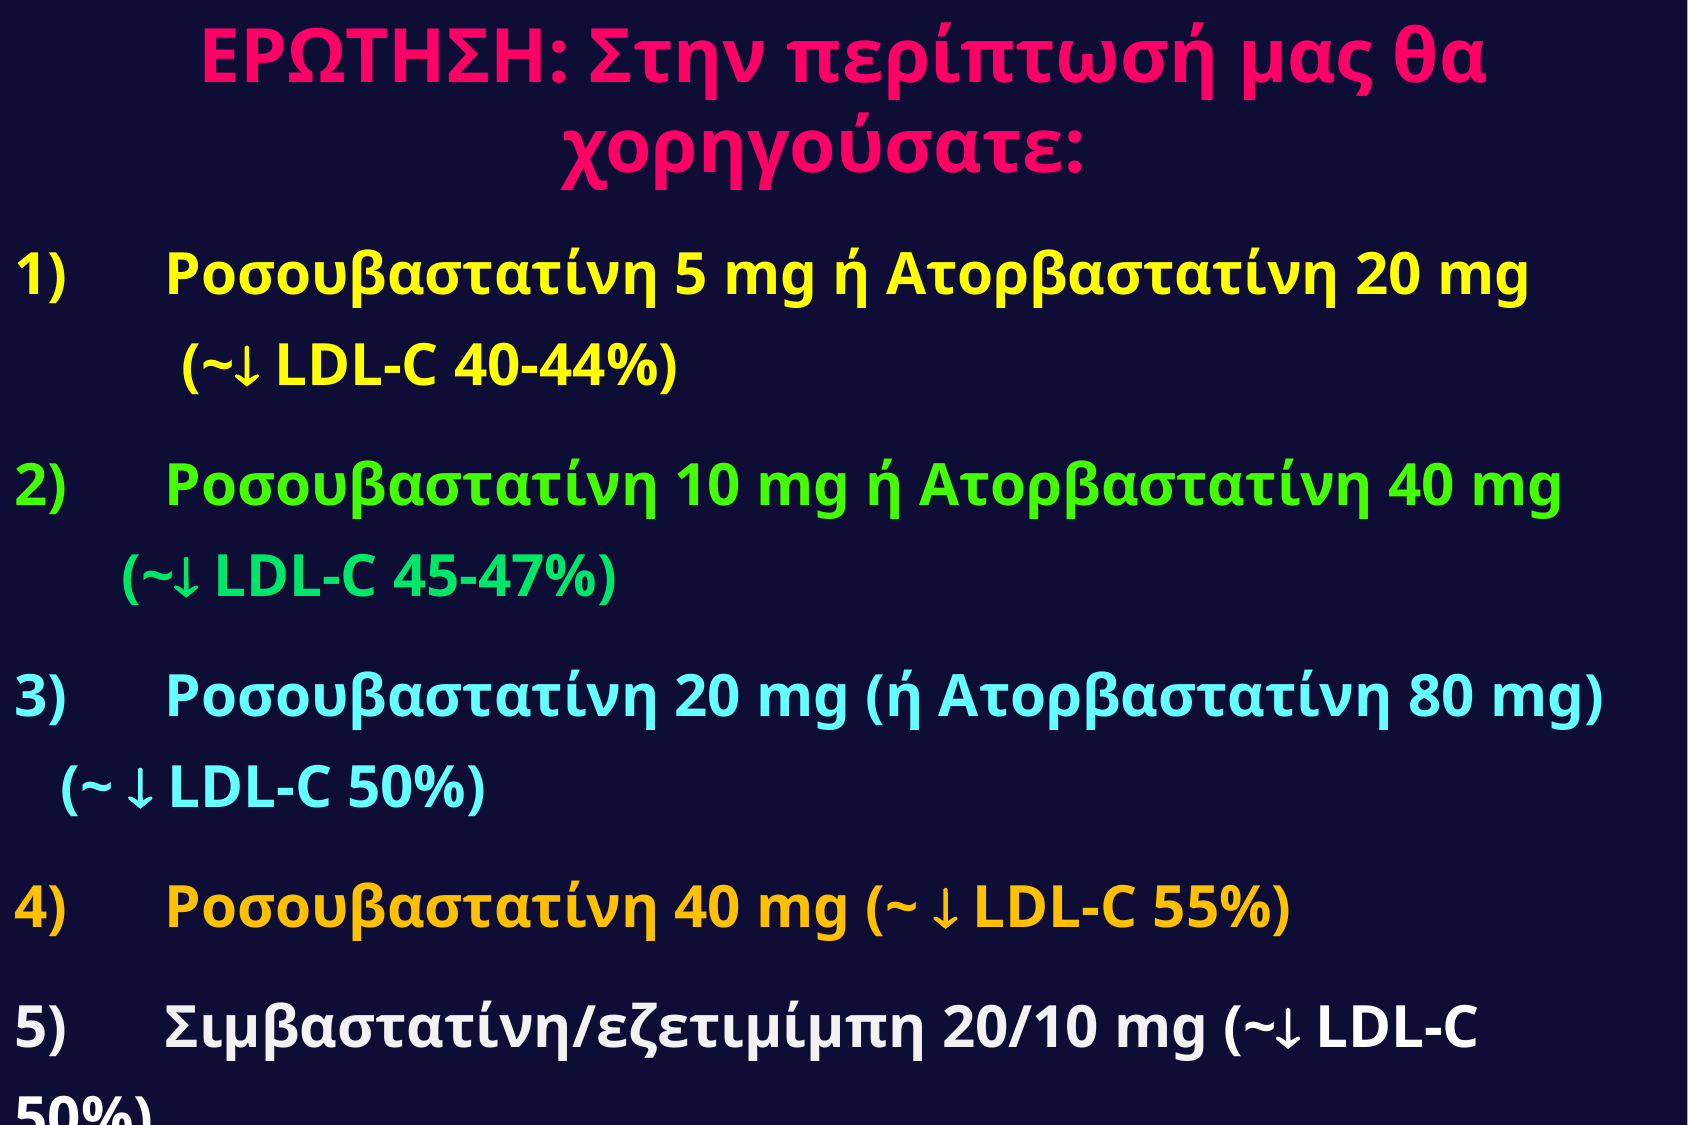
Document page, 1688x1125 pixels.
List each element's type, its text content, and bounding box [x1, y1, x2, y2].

text_box 1) Ροσουβαστατίνη 5 mg ή Ατορβαστατίνη 20 mg (~ LDL-C 40-44%) 2) Ροσουβαστατίνη 10 mg ή Ατορβαστατίνη 40 mg (~ LDL-C 45-47%) 3) Ροσουβαστατίνη 20 mg (ή Ατορβαστατίνη 80 mg) (~  LDL-C 50%) 4) Ροσουβαστατίνη 40 mg (~  LDL-C 55%) 5) Σιμβαστατίνη/εζετιμίμπη 20/10 mg (~ LDL-C 50%) [0, 207, 1636, 1125]
text_box ΕΡΩΤΗΣΗ: Στην περίπτωσή μας θα χορηγούσατε: [0, 0, 1688, 195]
